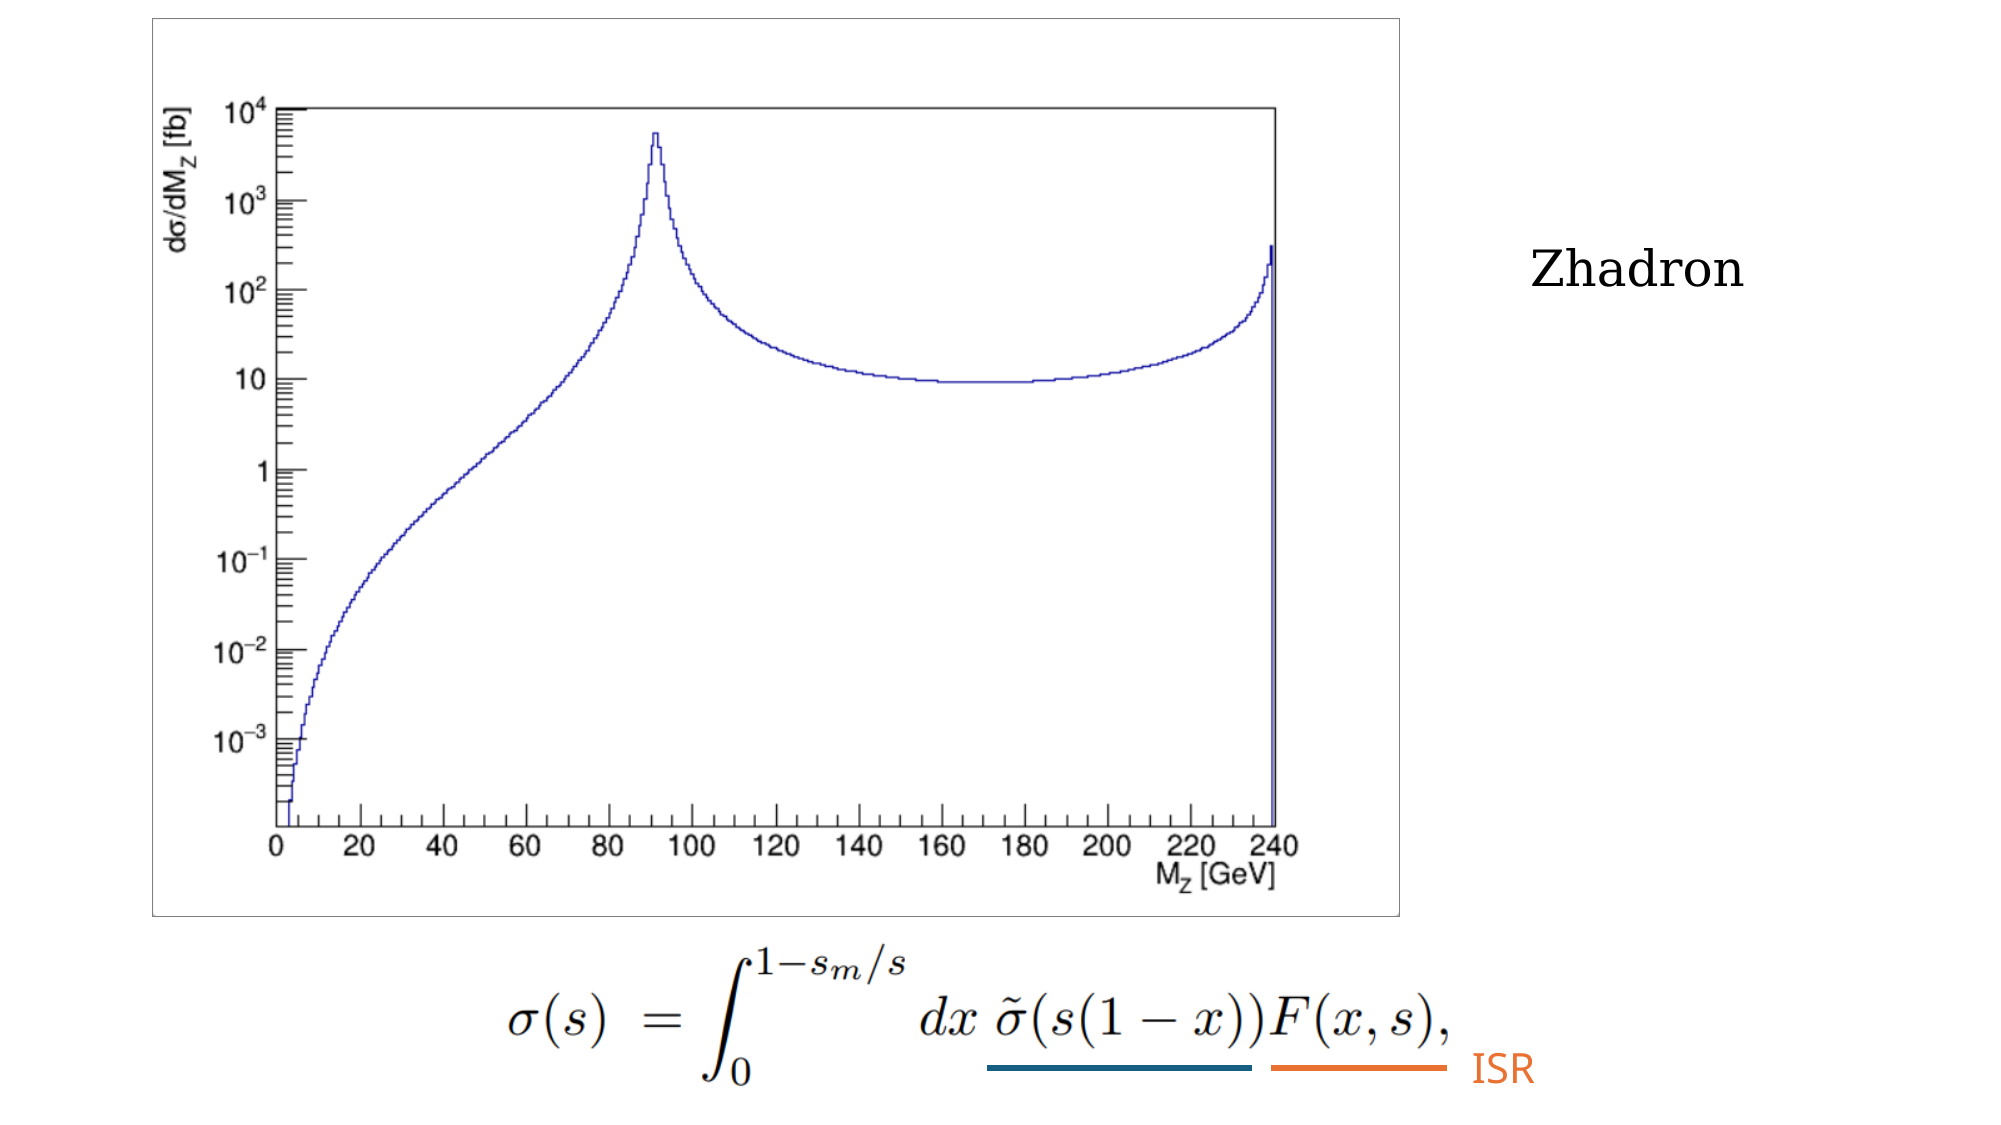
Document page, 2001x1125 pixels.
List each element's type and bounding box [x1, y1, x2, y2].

picture [151, 18, 1593, 1125]
